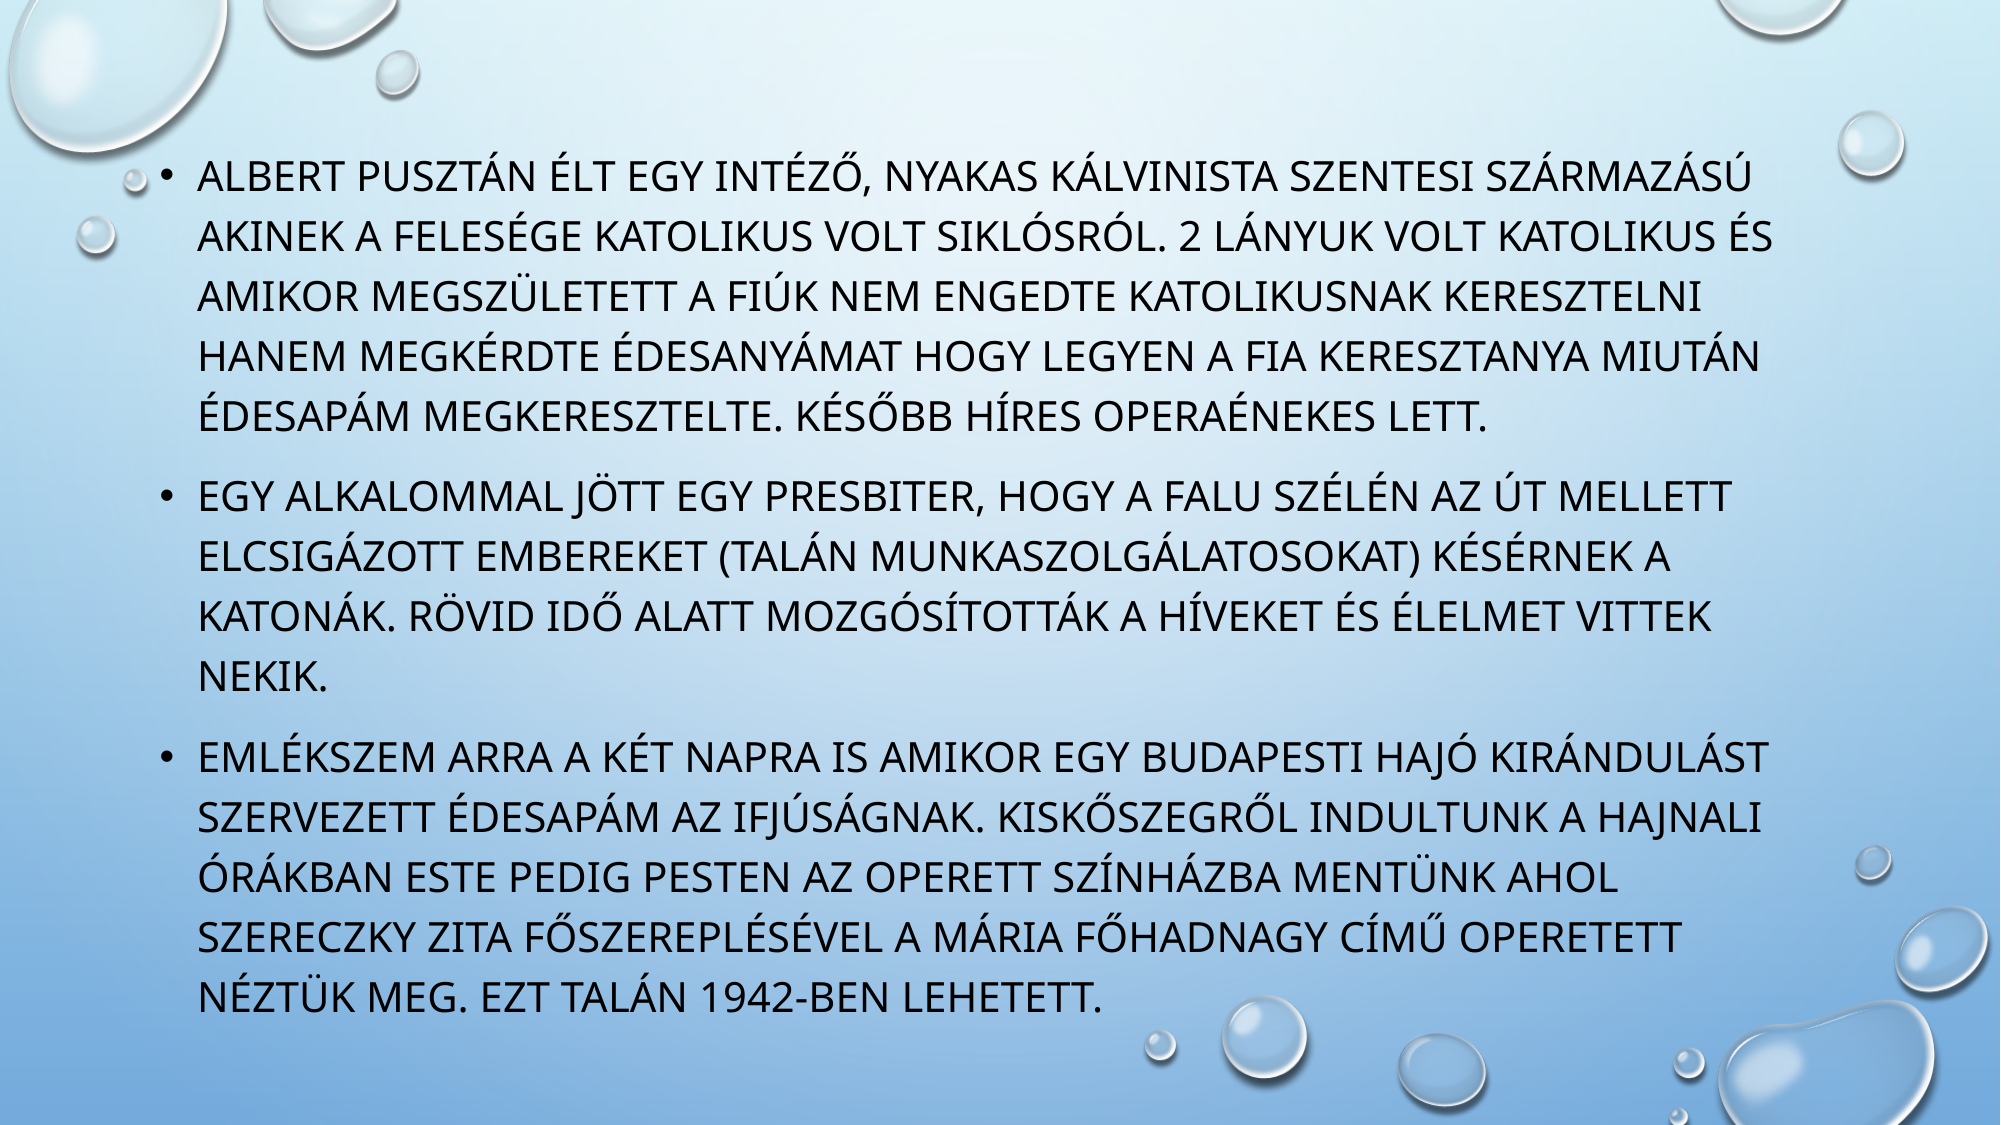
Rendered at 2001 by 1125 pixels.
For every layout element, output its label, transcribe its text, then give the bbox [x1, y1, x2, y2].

list Albert pusztán élt egy intéző, nyakas kálvinista szentesi származású akinek a felesége katolikus volt siklósról. 2 lányuk volt katolikus és amikor megszületett a fiúk nem engedte katolikusnak keresztelni hanem megkérdte édesanyámat hogy legyen a fia keresztanya miután édesapám megkeresztelte. Később híres operaénekes lett. Egy alkalommal jött egy presbiter, hogy a falu szélén az út mellett elcsigázott embereket (talán munkaszolgálatosokat) késérnek a katonák. Rövid idő alatt mozgósították a híveket és élelmet vittek nekik. Emlékszem arra a két napra is amikor egy budapesti hajó kirándulást szervezett édesapám az ifjúságnak. Kiskőszegről indultunk a hajnali órákban este pedig pesten az operett színházba mentünk ahol szereczky zita főszereplésével a mária főhadnagy című operetett néztük meg. Ezt talán 1942-ben lehetett. [144, 131, 1845, 1081]
picture [0, 0, 2000, 1125]
